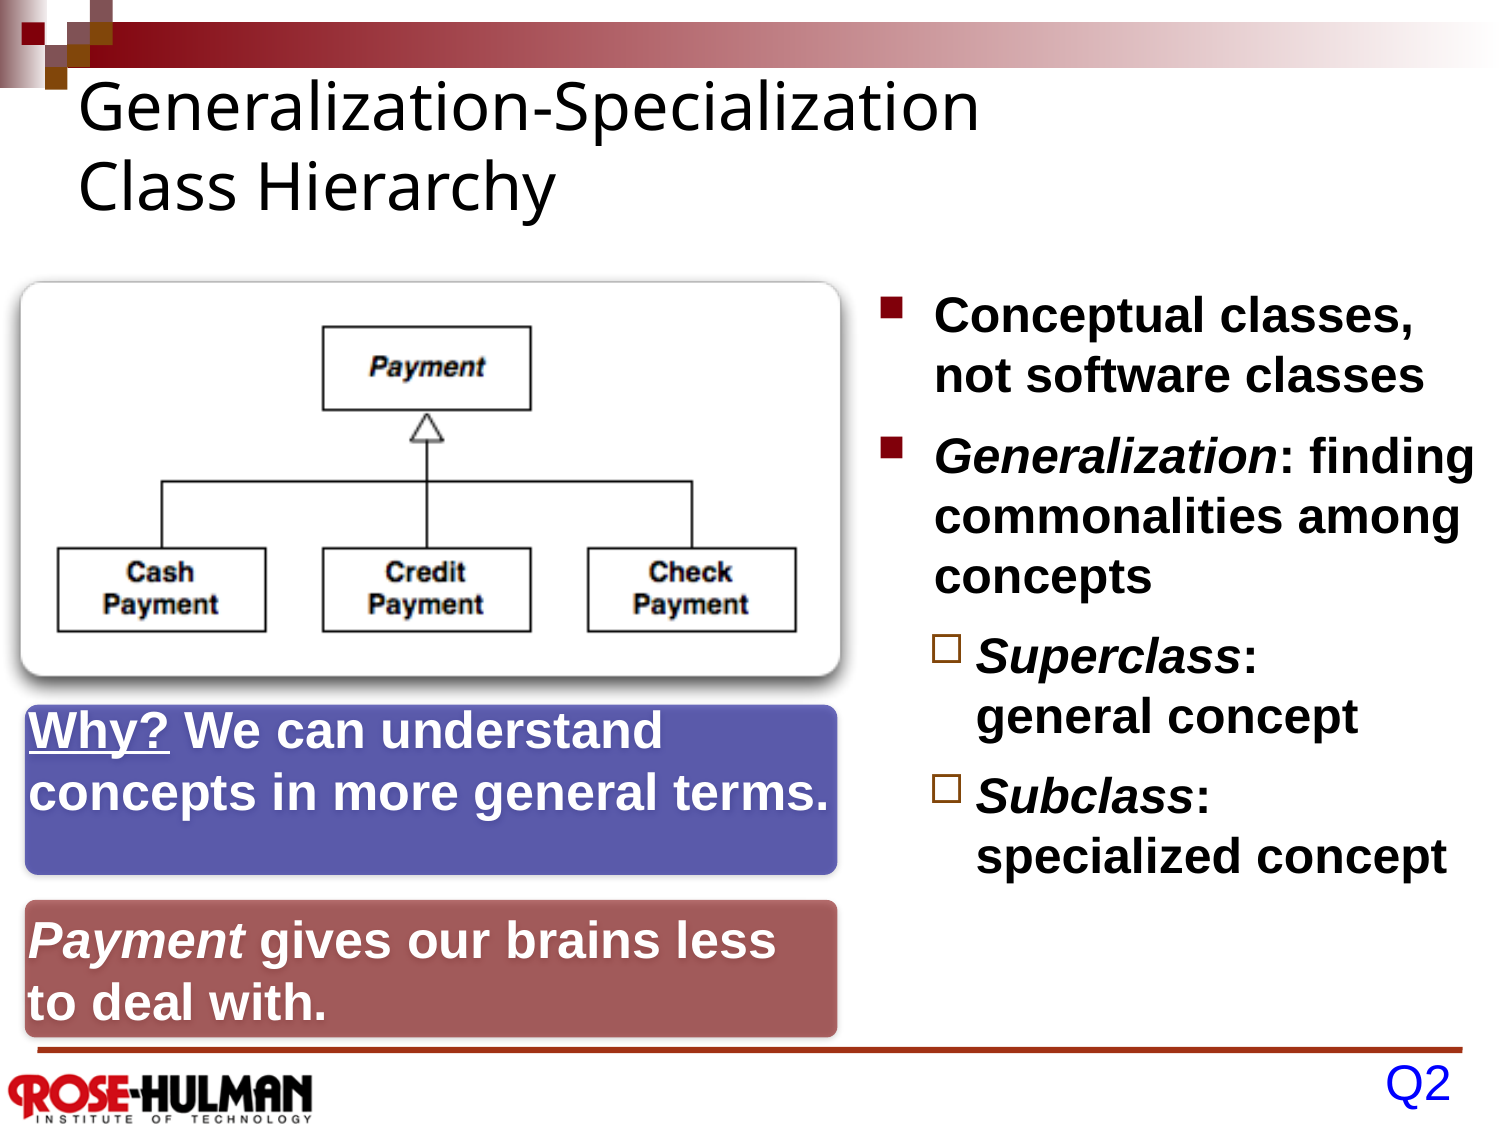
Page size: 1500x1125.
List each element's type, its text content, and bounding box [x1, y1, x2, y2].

picture [0, 1071, 325, 1125]
picture [0, 271, 862, 708]
text_box Payment gives our brains less to deal with. [24, 899, 838, 1038]
title Generalization-Specialization Class Hierarchy [62, 74, 1338, 213]
text_box Why? We can understand concepts in more general terms. [24, 715, 838, 875]
text_box Q2 [1384, 1050, 1452, 1111]
list Conceptual classes, not software classes Generalization: finding commonalities among concepts Superclass: general concept Subclass: specialized concept [862, 274, 1500, 938]
